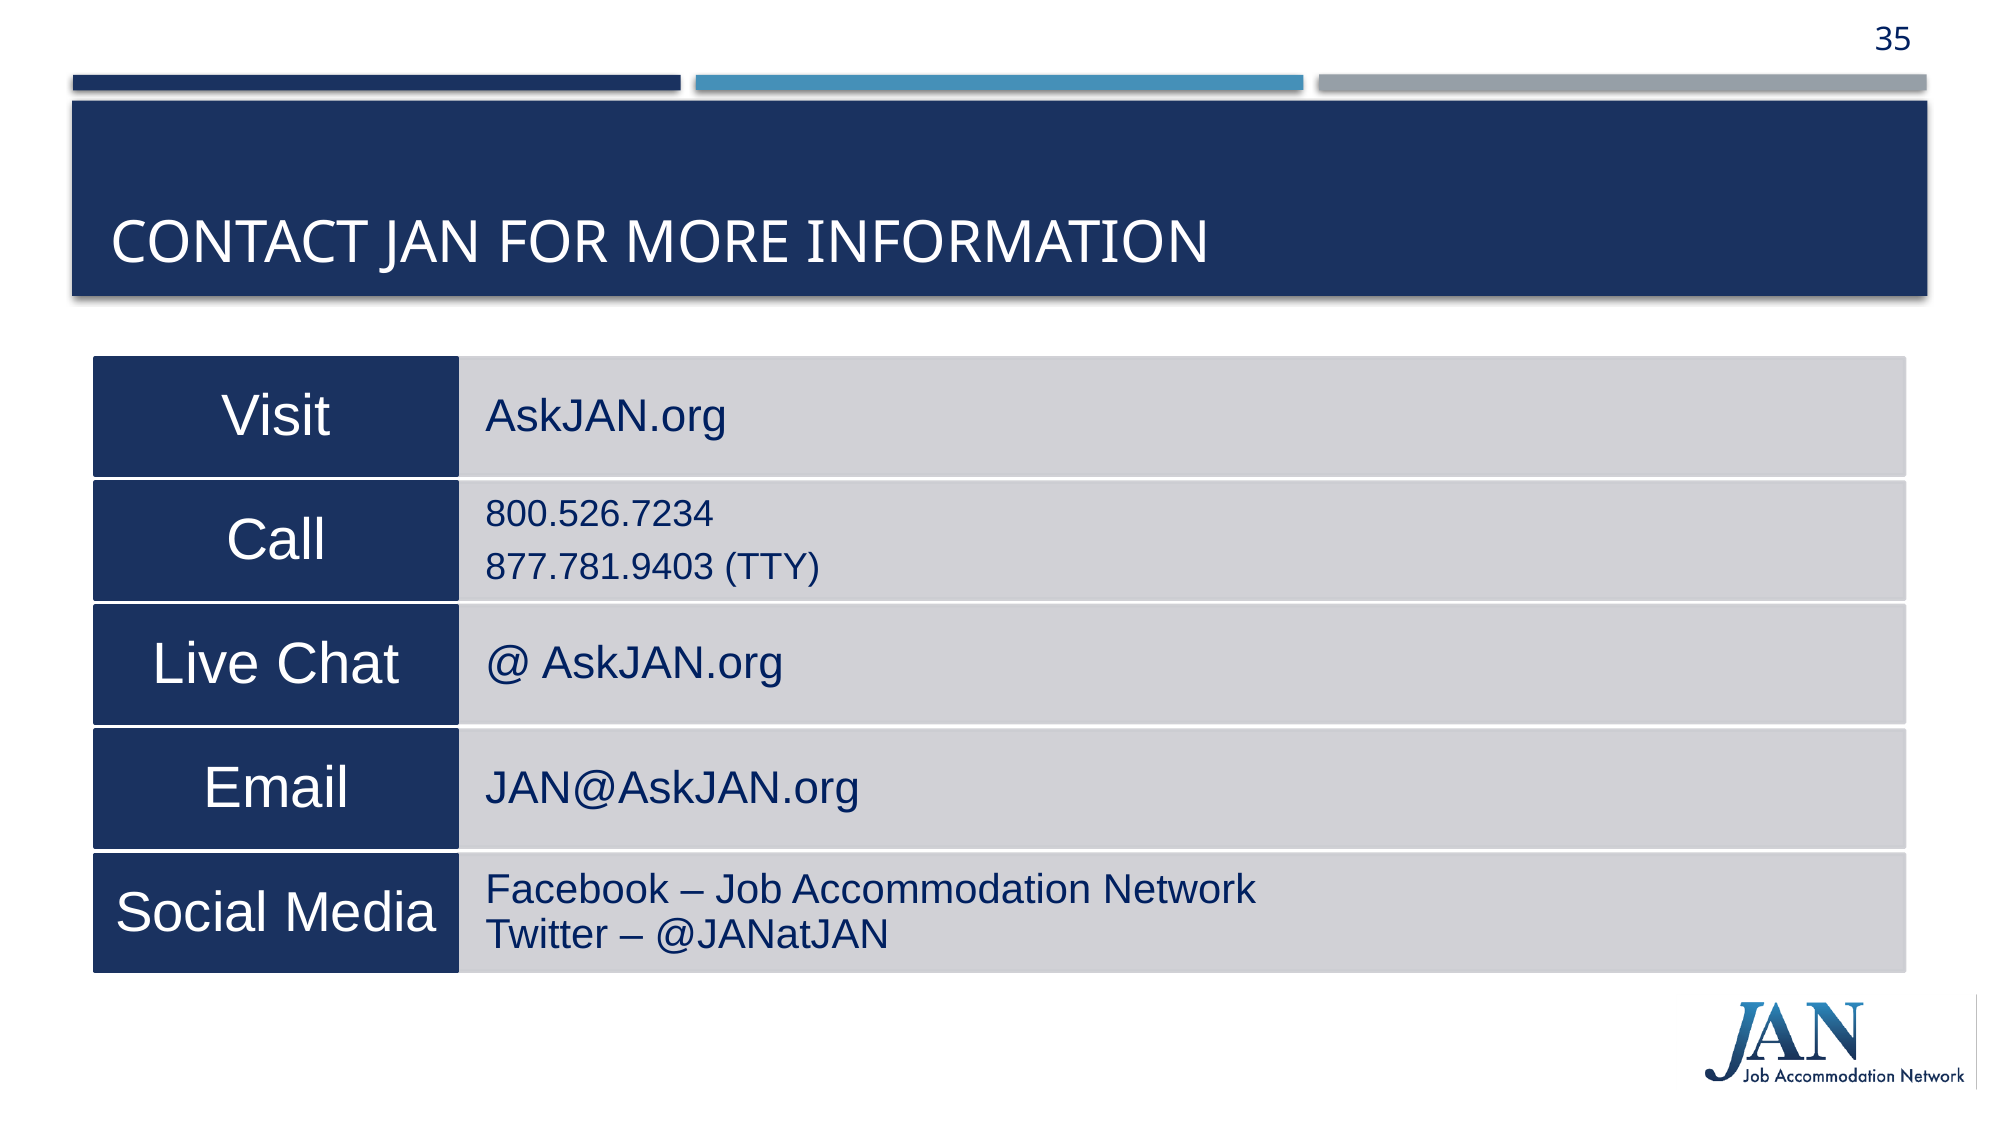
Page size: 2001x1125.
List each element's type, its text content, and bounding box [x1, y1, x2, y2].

picture [1676, 994, 1977, 1090]
slide_number 35 [1754, 10, 1927, 70]
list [94, 357, 1906, 972]
title Contact JAN for More Information [95, 115, 1905, 282]
